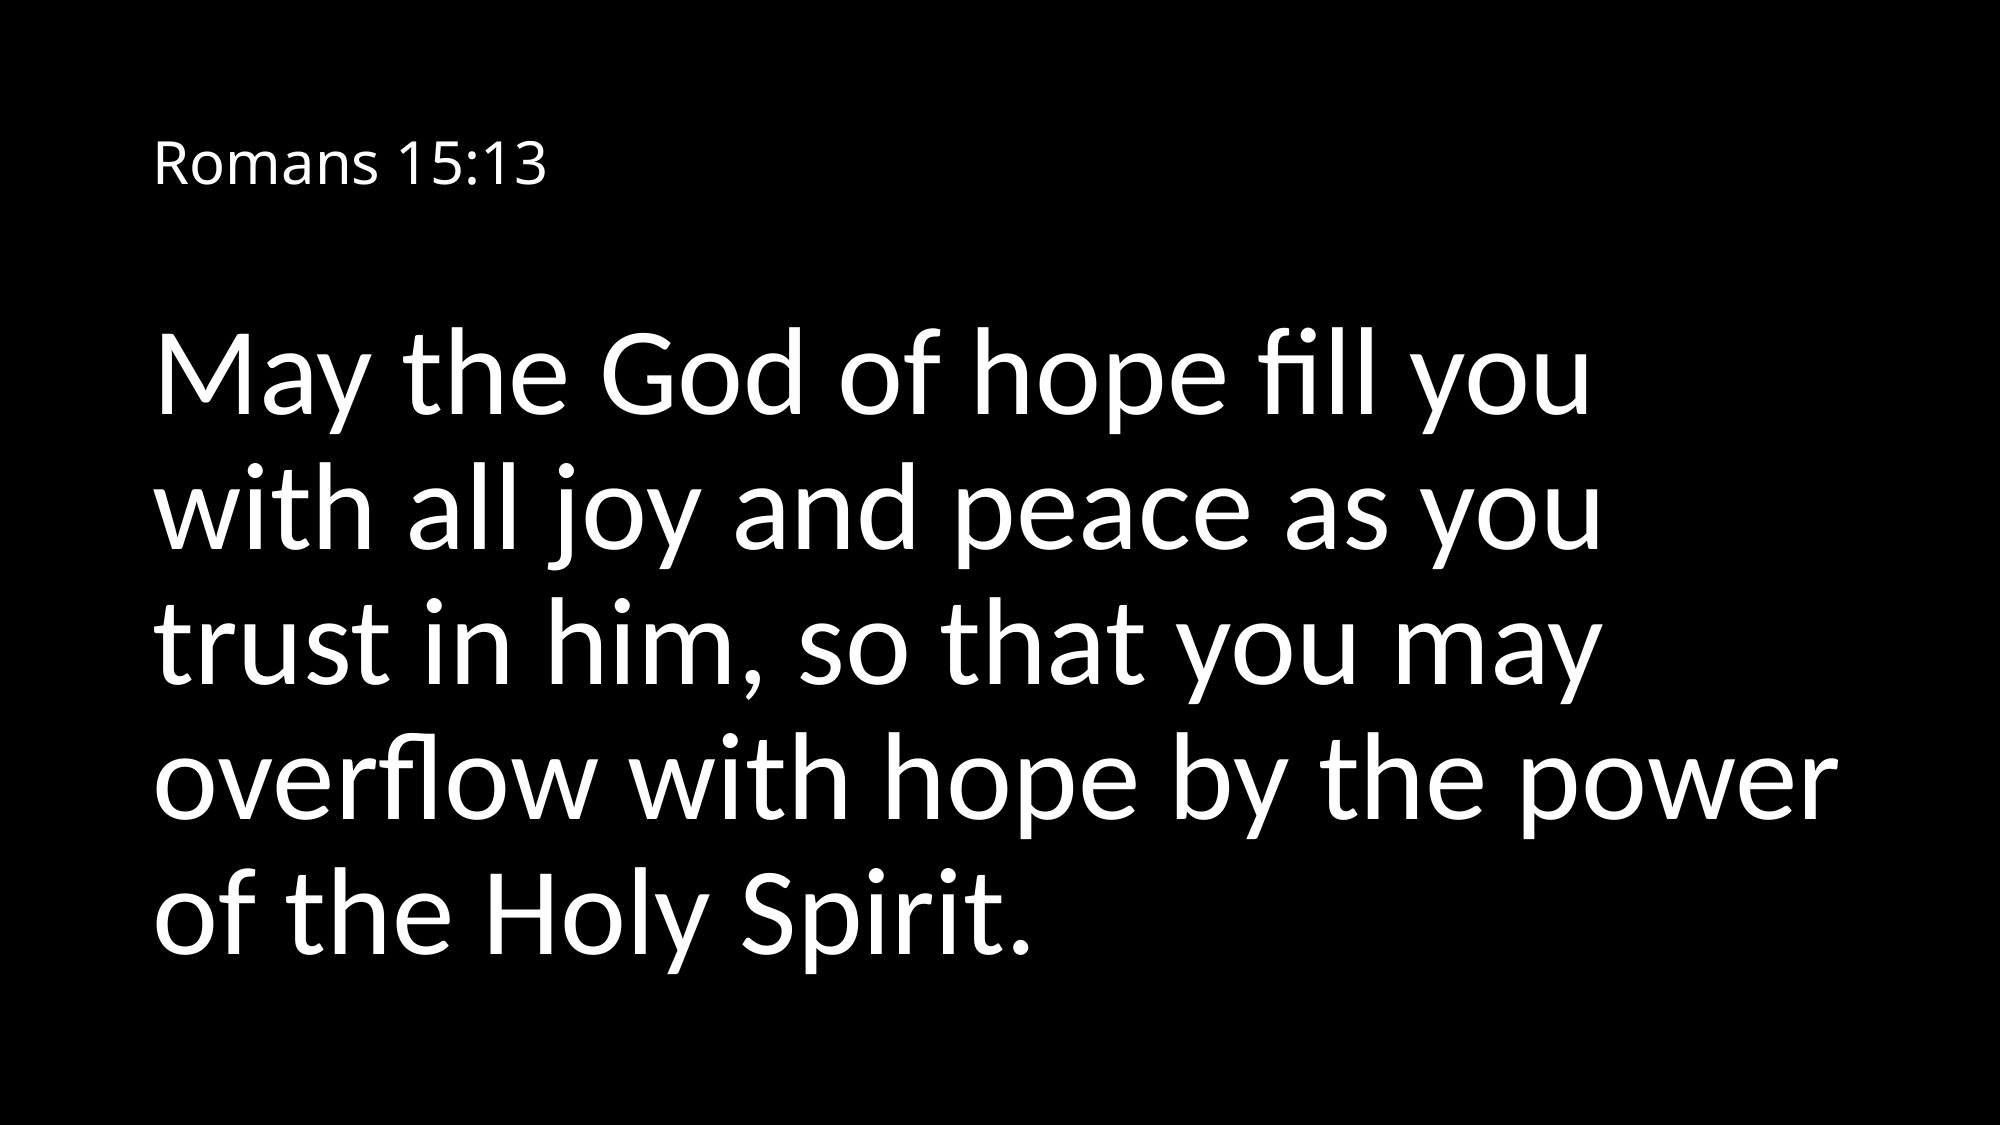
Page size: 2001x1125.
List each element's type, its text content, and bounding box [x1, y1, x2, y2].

list May the God of hope fill you with all joy and peace as you trust in him, so that you may overflow with hope by the power of the Holy Spirit. [137, 299, 1863, 1014]
title Romans 15:13 [137, 59, 1863, 278]
